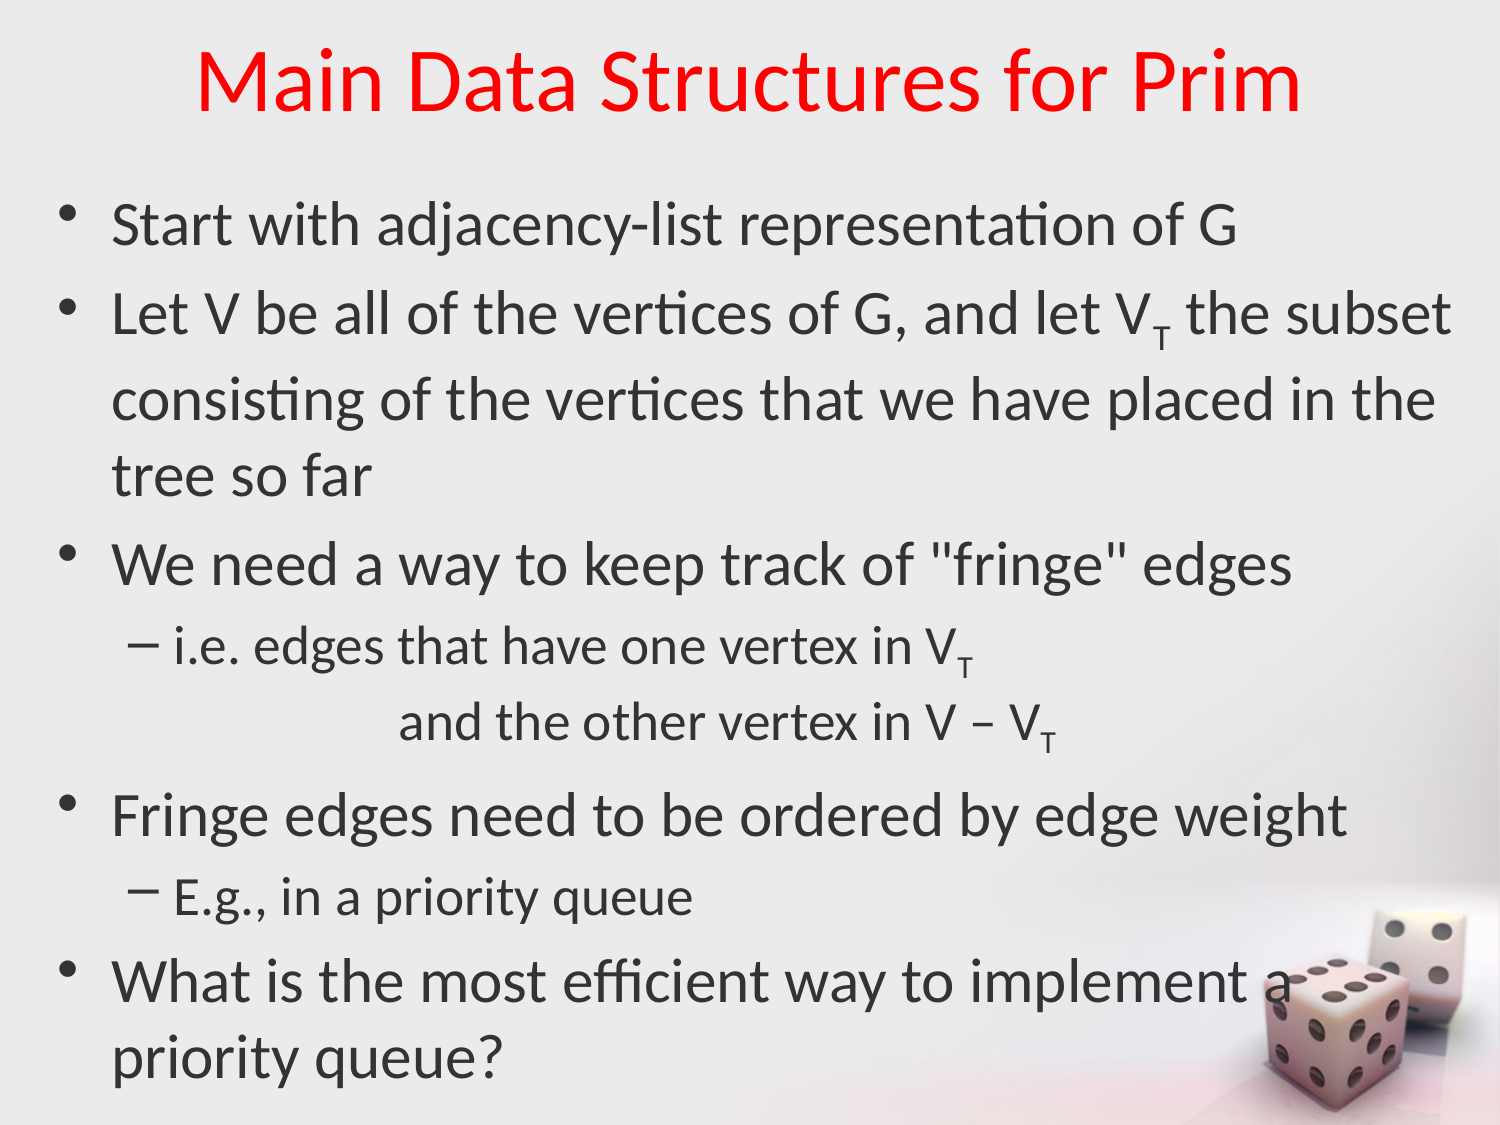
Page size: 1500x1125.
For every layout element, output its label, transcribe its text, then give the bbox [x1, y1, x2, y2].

picture [0, 0, 1500, 1125]
list Start with adjacency-list representation of G Let V be all of the vertices of G, and let VT the subset consisting of the vertices that we have placed in the tree so far We need a way to keep track of "fringe" edges i.e. edges that have one vertex in VT and the other vertex in V – VT Fringe edges need to be ordered by edge weight E.g., in a priority queue What is the most efficient way to implement a priority queue? [49, 174, 1476, 1101]
title Main Data Structures for Prim [74, 0, 1426, 151]
